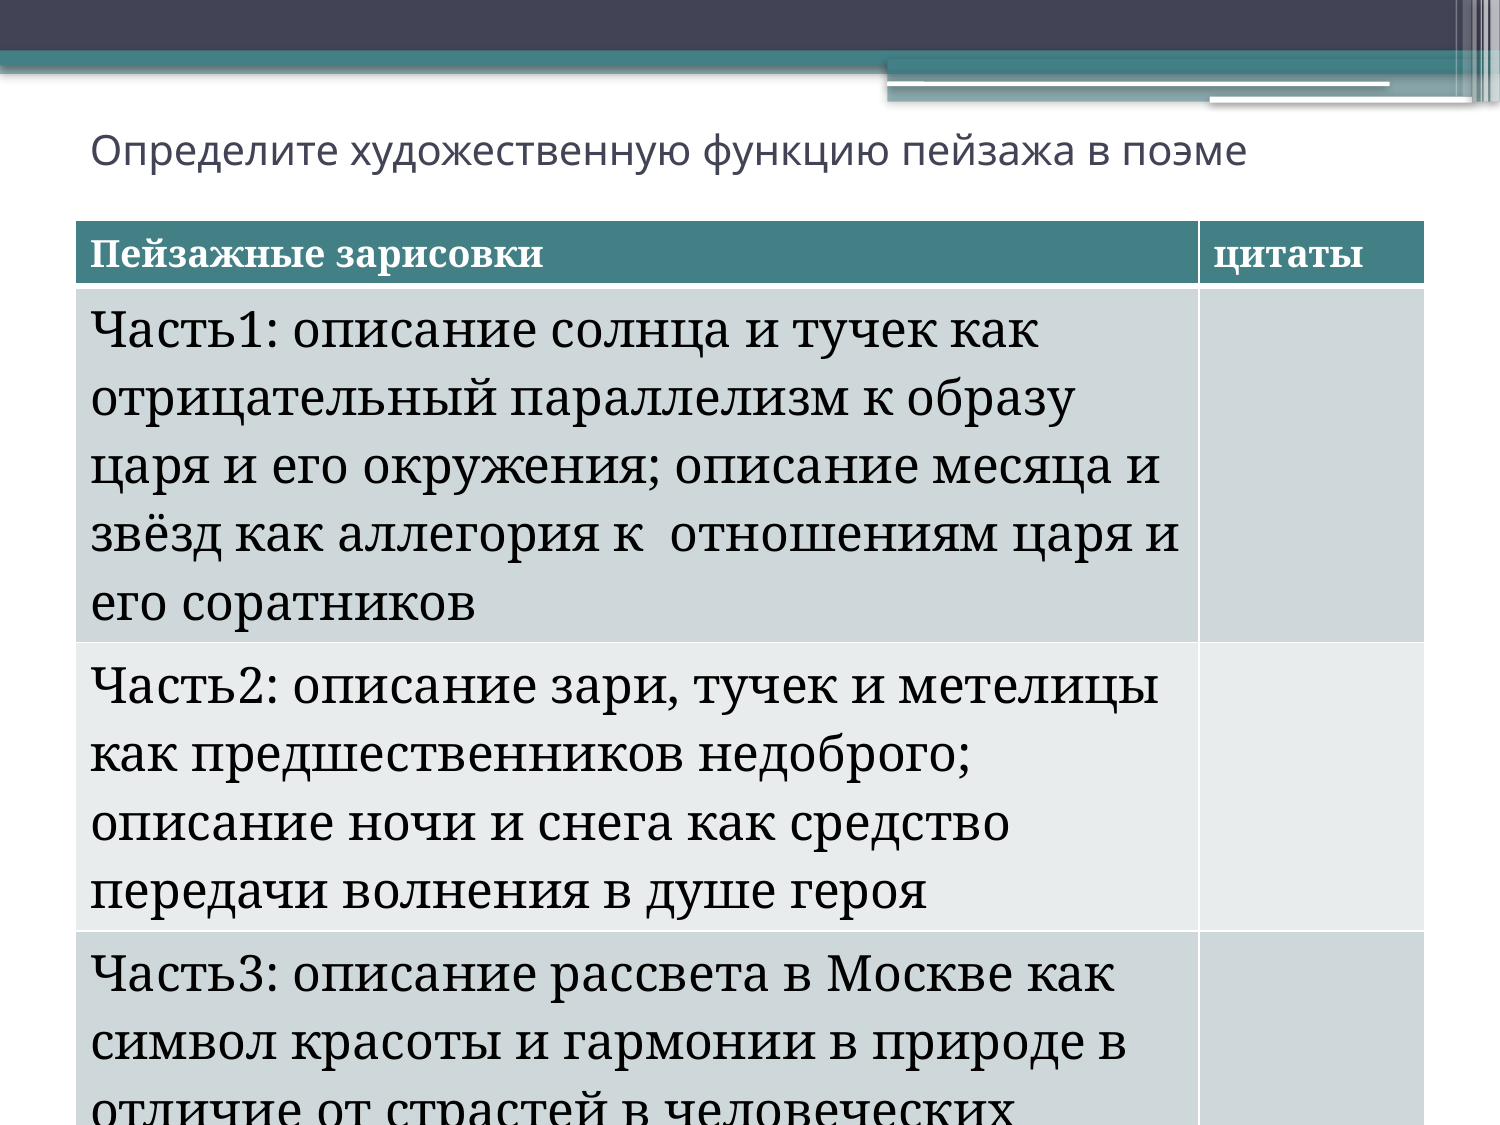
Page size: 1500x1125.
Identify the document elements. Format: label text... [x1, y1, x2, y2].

table_cell [1200, 289, 1424, 642]
table_cell Часть3: описание рассвета в Москве как символ красоты и гармонии в природе в отличие от страстей в человеческих душах [76, 932, 1198, 1125]
table_cell [1200, 643, 1424, 930]
table_header Пейзажные зарисовки [76, 221, 1198, 283]
table_cell Часть2: описание зари, тучек и метелицы как предшественников недоброго; описание ночи и снега как средство передачи волнения в душе героя [76, 643, 1198, 930]
table_cell Часть1: описание солнца и тучек как отрицательный параллелизм к образу царя и его окружения; описание месяца и звёзд как аллегория к отношениям царя и его соратников [76, 289, 1198, 642]
title Определите художественную функцию пейзажа в поэме [75, 101, 1425, 197]
table_header цитаты [1200, 221, 1424, 283]
table_cell [1200, 932, 1424, 1125]
